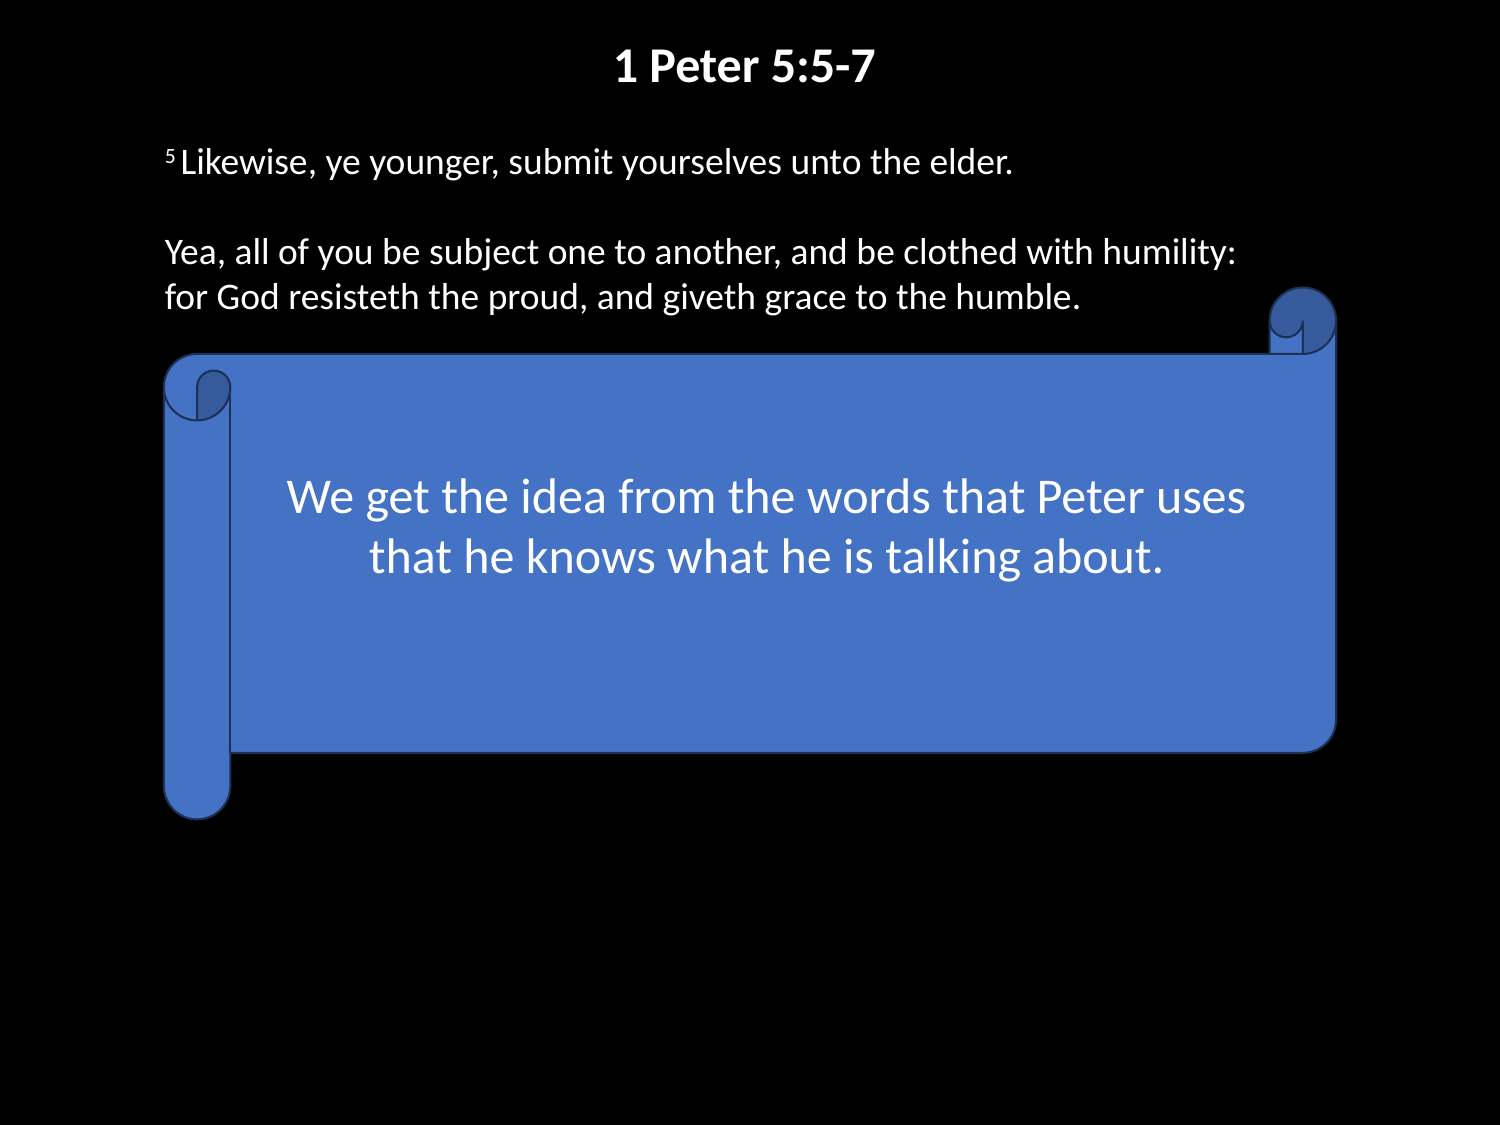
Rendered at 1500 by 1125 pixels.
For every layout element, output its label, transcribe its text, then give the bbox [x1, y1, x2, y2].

text_box We get the idea from the words that Peter uses that he knows what he is talking about. [162, 286, 1338, 821]
text_box 1 Peter 5:5-7 5 Likewise, ye younger, submit yourselves unto the elder. Yea, all of you be subject one to another, and be clothed with humility: for God resisteth the proud, and giveth grace to the humble. [0, 24, 1500, 370]
